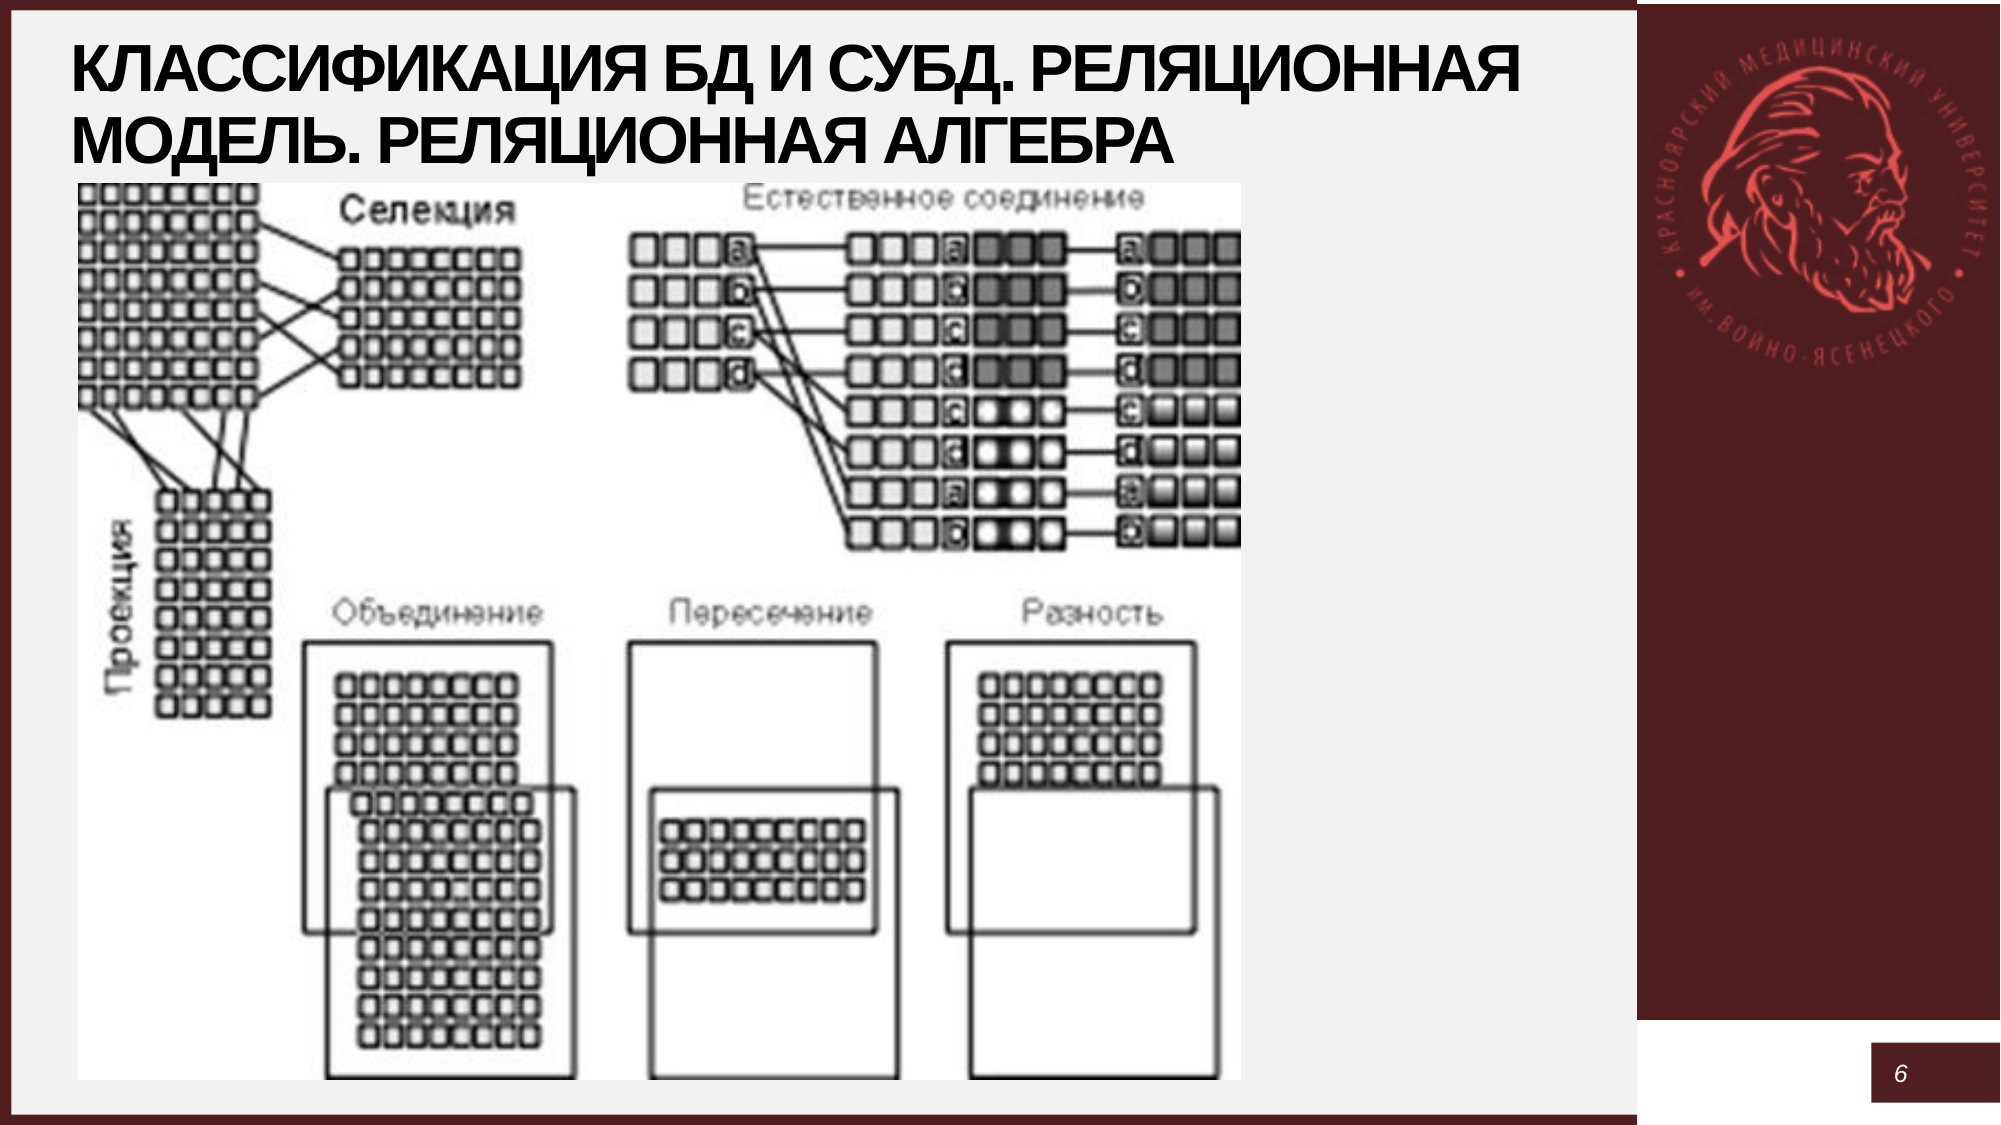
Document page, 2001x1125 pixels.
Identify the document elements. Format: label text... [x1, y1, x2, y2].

title Классификация БД и СУБД. Реляционная модель. Реляционная алгебра [70, 70, 1580, 142]
picture [78, 183, 1242, 1080]
slide_number 6 [1877, 1050, 1924, 1096]
picture [1637, 4, 2000, 1020]
